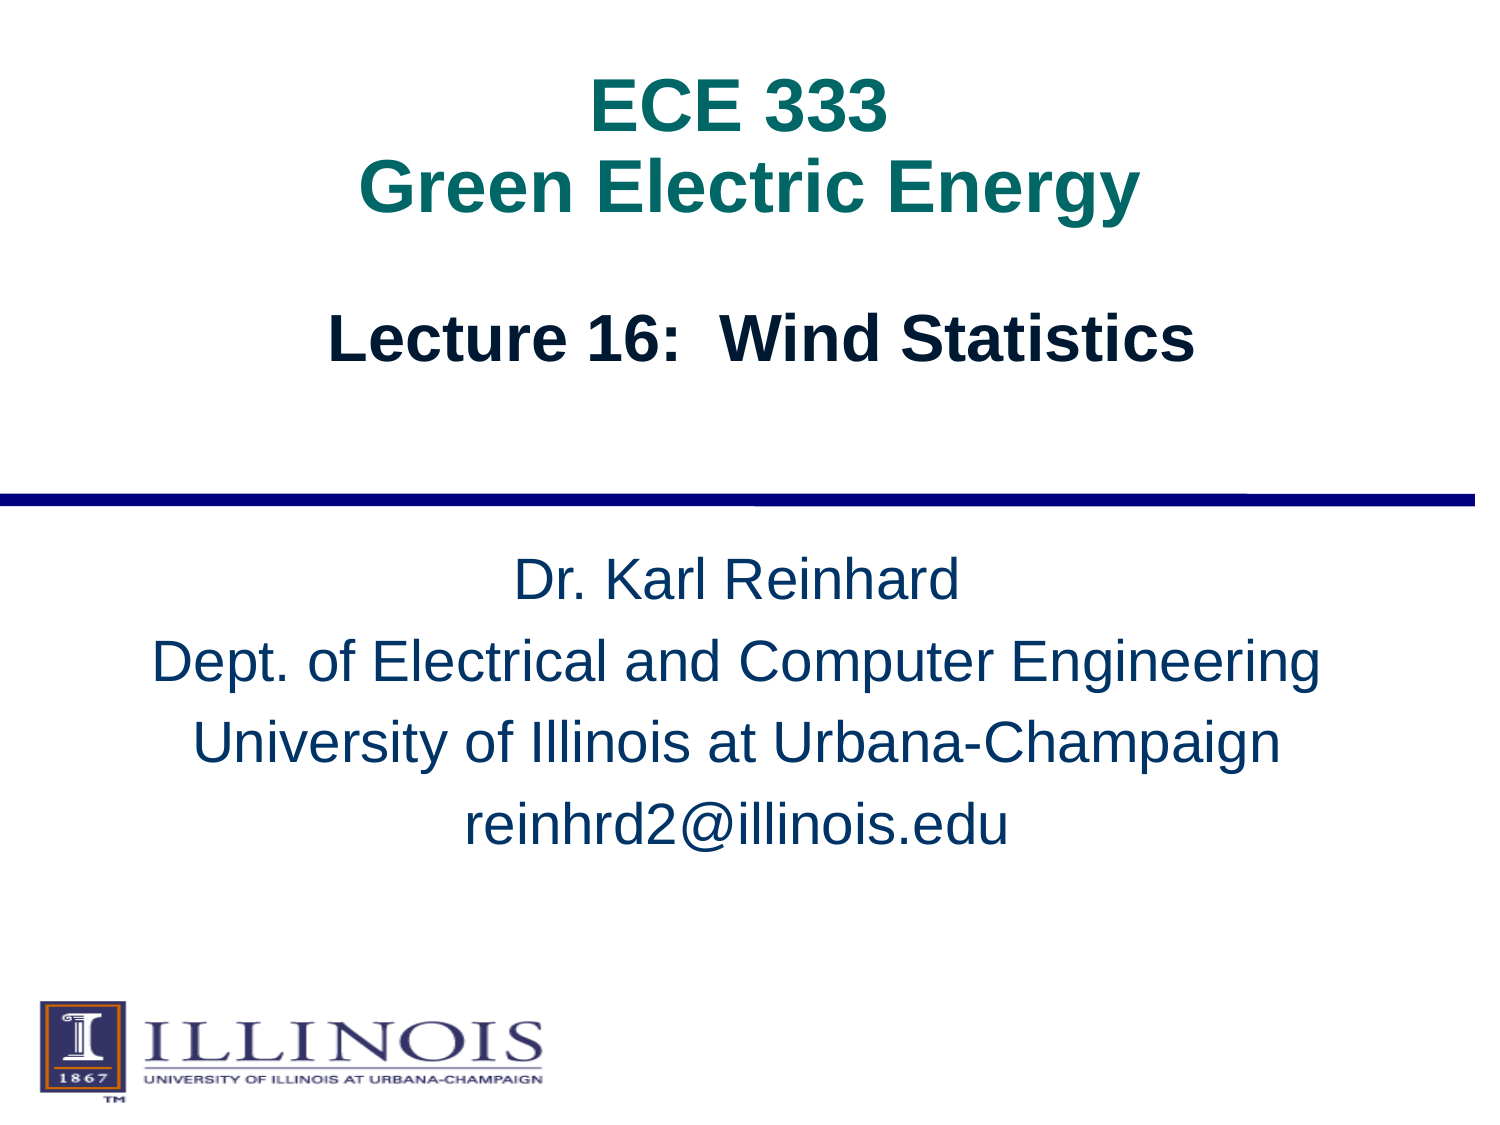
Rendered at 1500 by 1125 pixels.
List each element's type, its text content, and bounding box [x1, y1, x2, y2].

title ECE 333 Green Electric Energy [0, 12, 1500, 283]
text_box Lecture 16: Wind Statistics [49, 287, 1475, 383]
subtitle Dr. Karl Reinhard Dept. of Electrical and Computer Engineering University of Illinois at Urbana-Champaign reinhrd2@illinois.edu [37, 533, 1438, 822]
picture [37, 999, 550, 1106]
